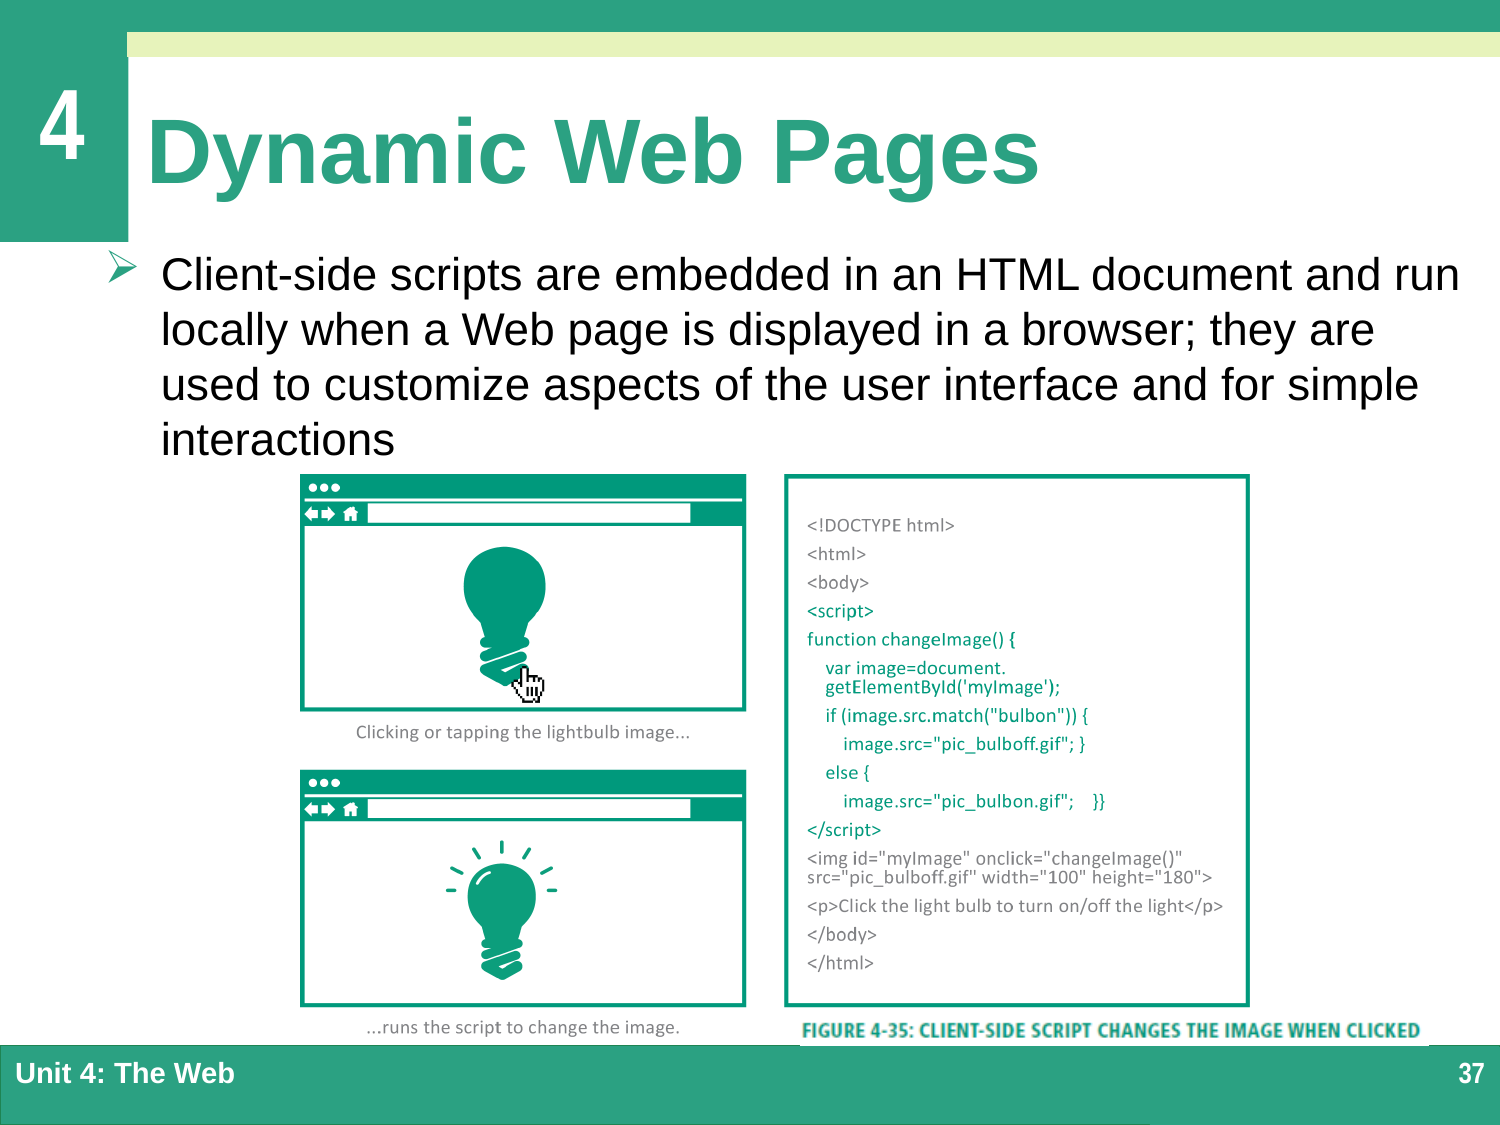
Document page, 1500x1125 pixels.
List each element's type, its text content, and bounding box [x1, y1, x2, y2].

title Dynamic Web Pages [131, 60, 1500, 234]
picture [299, 474, 1429, 1046]
slide_number 37 [1149, 1046, 1500, 1125]
list Client-side scripts are embedded in an HTML document and run locally when a Web page is displayed in a browser; they are used to customize aspects of the user interface and for simple interactions [89, 237, 1500, 463]
footer Unit 4: The Web [0, 1046, 1149, 1125]
